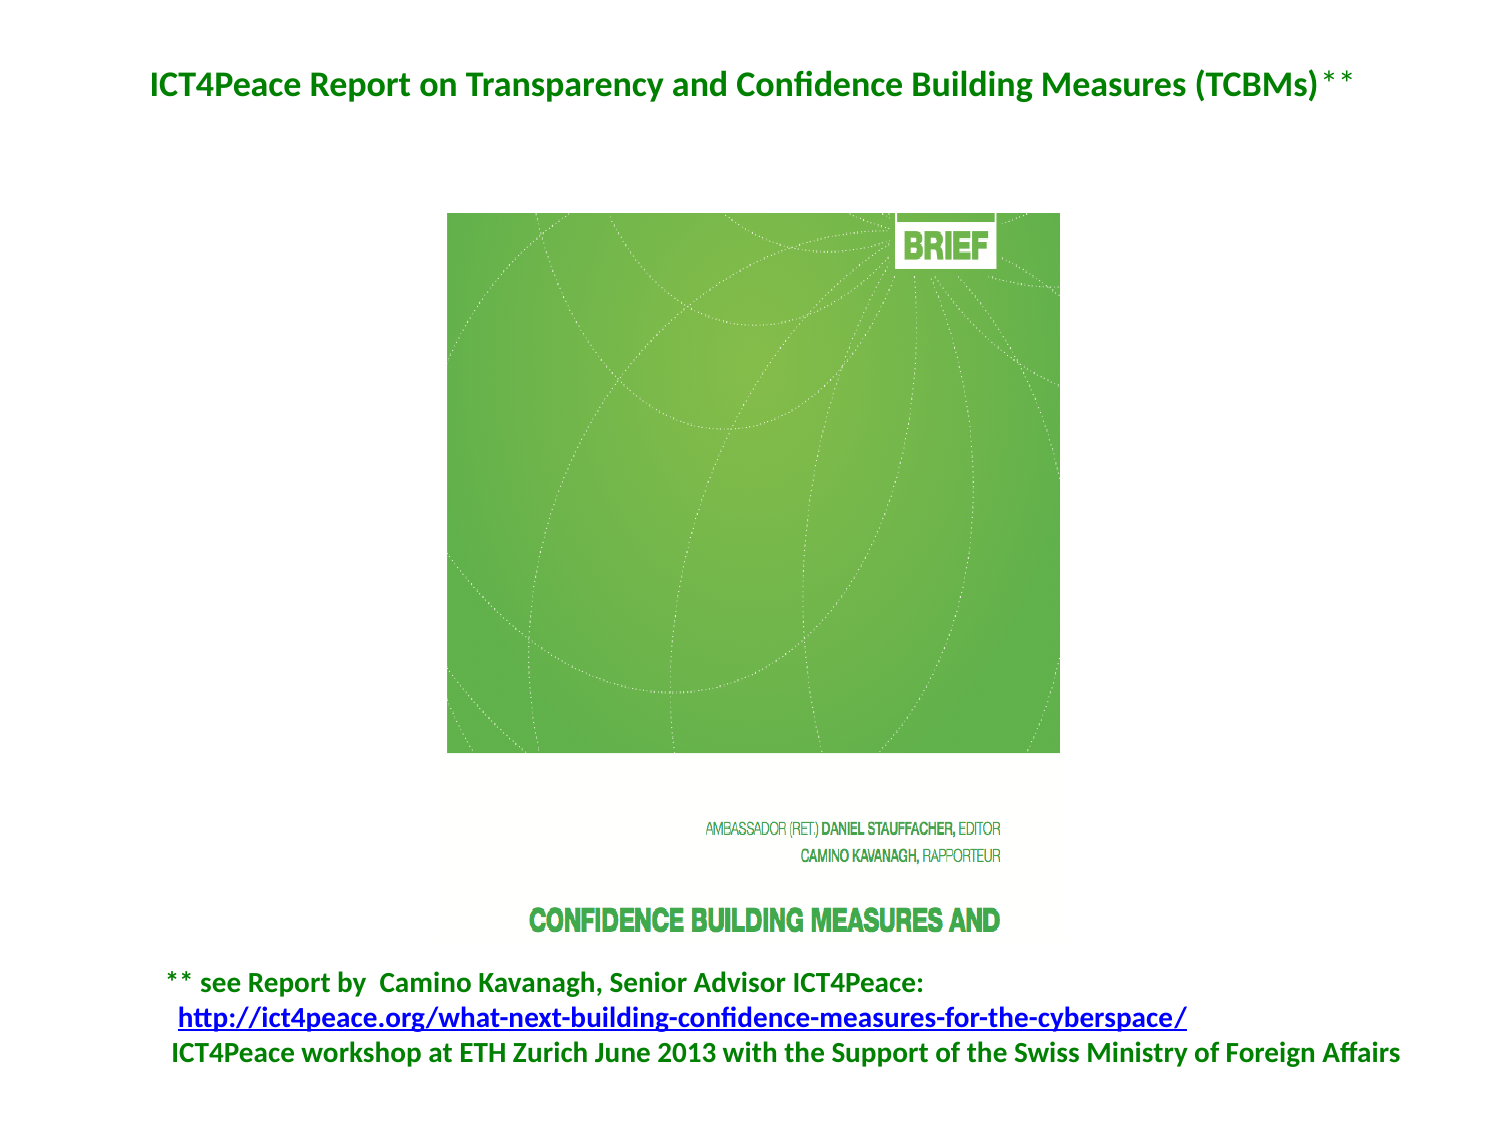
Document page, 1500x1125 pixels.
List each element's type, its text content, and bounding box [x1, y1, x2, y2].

title ICT4Peace Report on Transparency and Confidence Building Measures (TCBMs)** [77, 41, 1428, 153]
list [435, 213, 1067, 943]
text_box ** see Report by Camino Kavanagh, Senior Advisor ICT4Peace: http://ict4peace.org/what-next-building-confidence-measures-for-the-cyberspace/ ICT4Peace workshop at ETH Zurich June 2013 with the Support of the Swiss Ministry of Foreign Affairs [150, 955, 1424, 1076]
